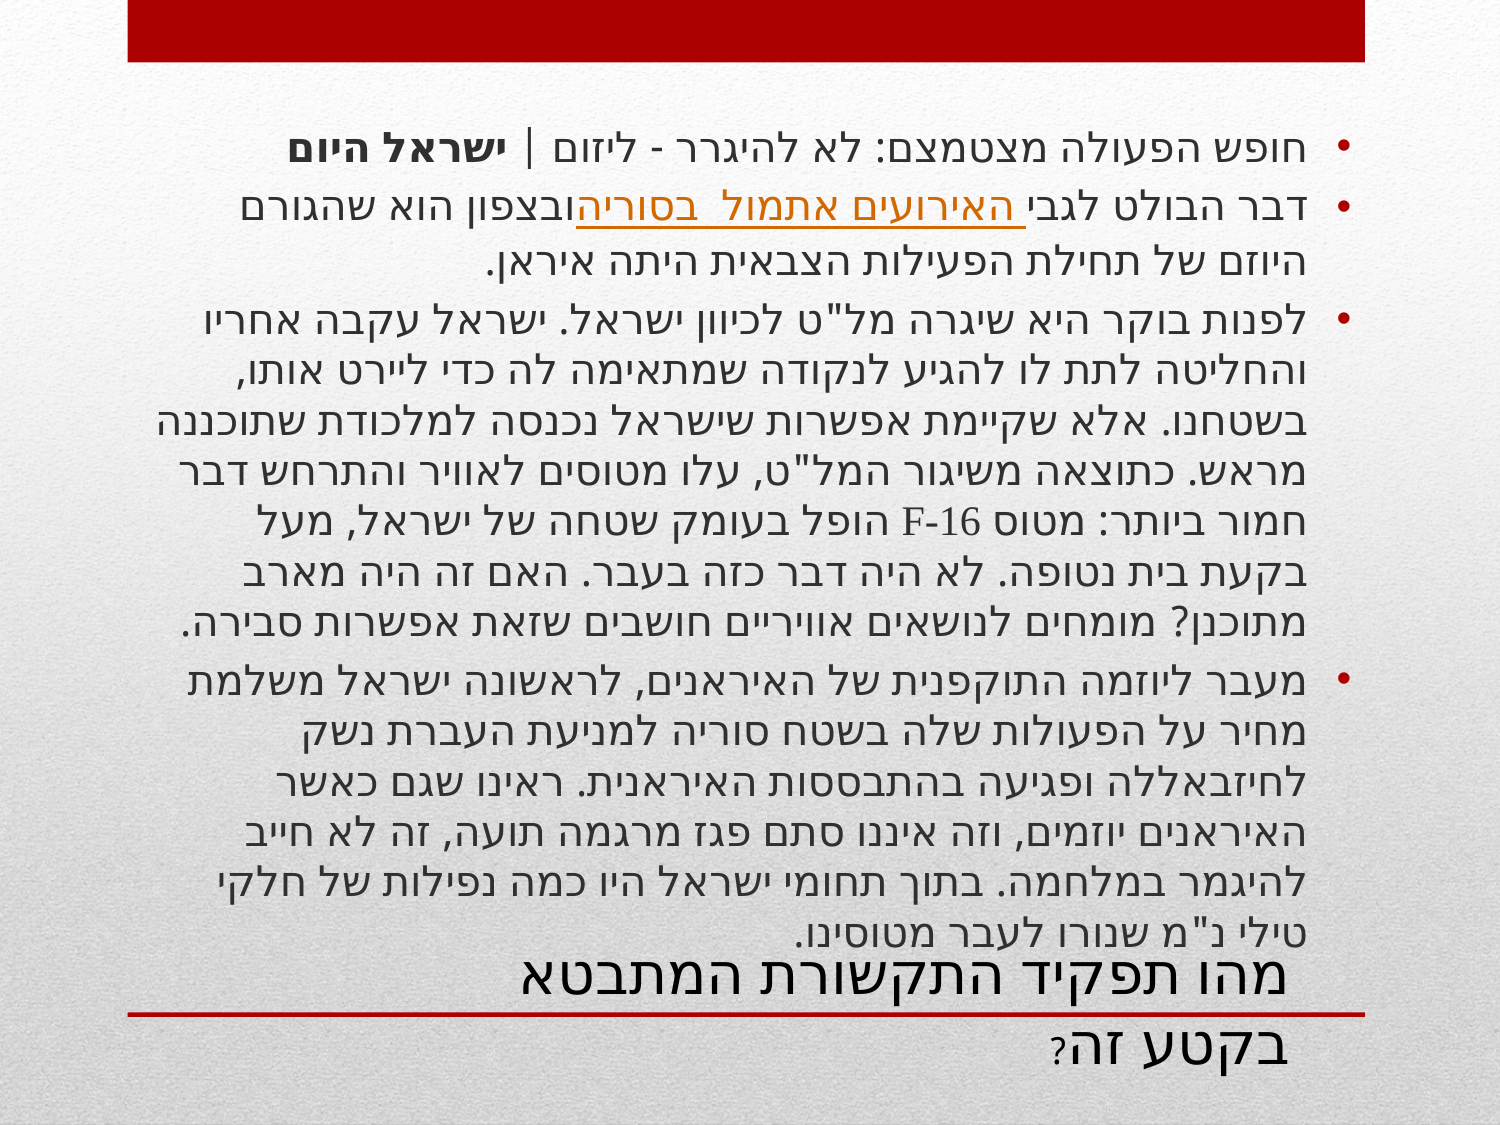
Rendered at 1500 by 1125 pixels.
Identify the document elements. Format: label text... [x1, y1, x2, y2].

list חופש הפעולה מצטמצם: לא להיגרר - ליזום | ישראל היום דבר הבולט לגבי האירועים אתמול בסוריה ובצפון הוא שהגורם היוזם של תחילת הפעילות הצבאית היתה איראן. לפנות בוקר היא שיגרה מל"ט לכיוון ישראל. ישראל עקבה אחריו והחליטה לתת לו להגיע לנקודה שמתאימה לה כדי ליירט אותו, בשטחנו. אלא שקיימת אפשרות שישראל נכנסה למלכודת שתוכננה מראש. כתוצאה משיגור המל"ט, עלו מטוסים לאוויר והתרחש דבר חמור ביותר: מטוס F-16 הופל בעומק שטחה של ישראל, מעל בקעת בית נטופה. לא היה דבר כזה בעבר. האם זה היה מארב מתוכנן? מומחים לנושאים אוויריים חושבים שזאת אפשרות סבירה. מעבר ליוזמה התוקפנית של האיראנים, לראשונה ישראל משלמת מחיר על הפעולות שלה בשטח סוריה למניעת העברת נשק לחיזבאללה ופגיעה בהתבססות האיראנית. ראינו שגם כאשר האיראנים יוזמים, וזה איננו סתם פגז מרגמה תועה, זה לא חייב להיגמר במלחמה. בתוך תחומי ישראל היו כמה נפילות של חלקי טילי נ"מ שנורו לעבר מטוסינו. [125, 112, 1365, 965]
text_box מהו תפקיד התקשורת המתבטא בקטע זה? [473, 928, 1306, 1084]
